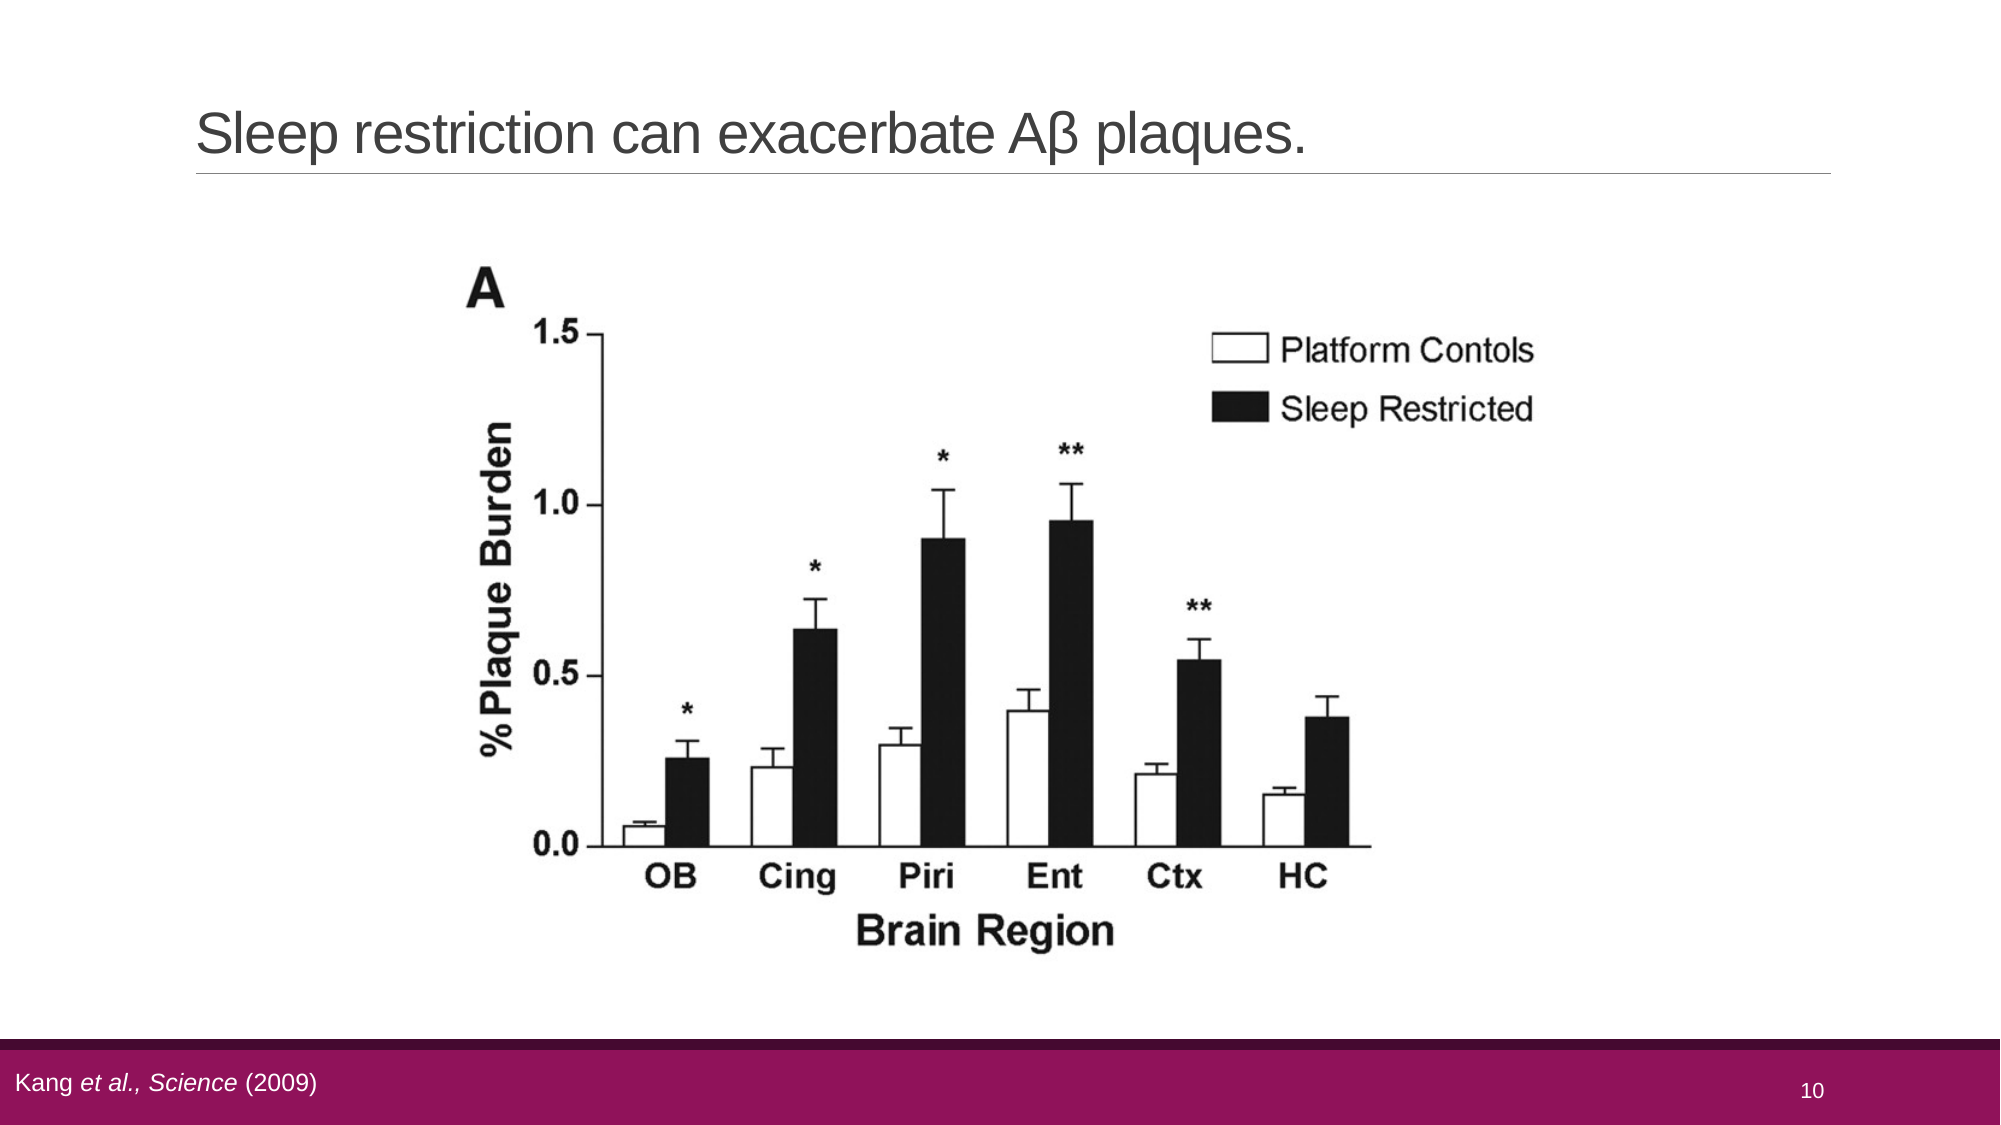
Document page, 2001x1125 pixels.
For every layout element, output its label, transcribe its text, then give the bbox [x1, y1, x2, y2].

slide_number 10 [1624, 1059, 1840, 1120]
title Sleep restriction can exacerbate Aβ plaques. [180, 47, 1830, 173]
text_box Kang et al., Science (2009) [0, 1058, 1785, 1104]
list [451, 258, 1559, 975]
